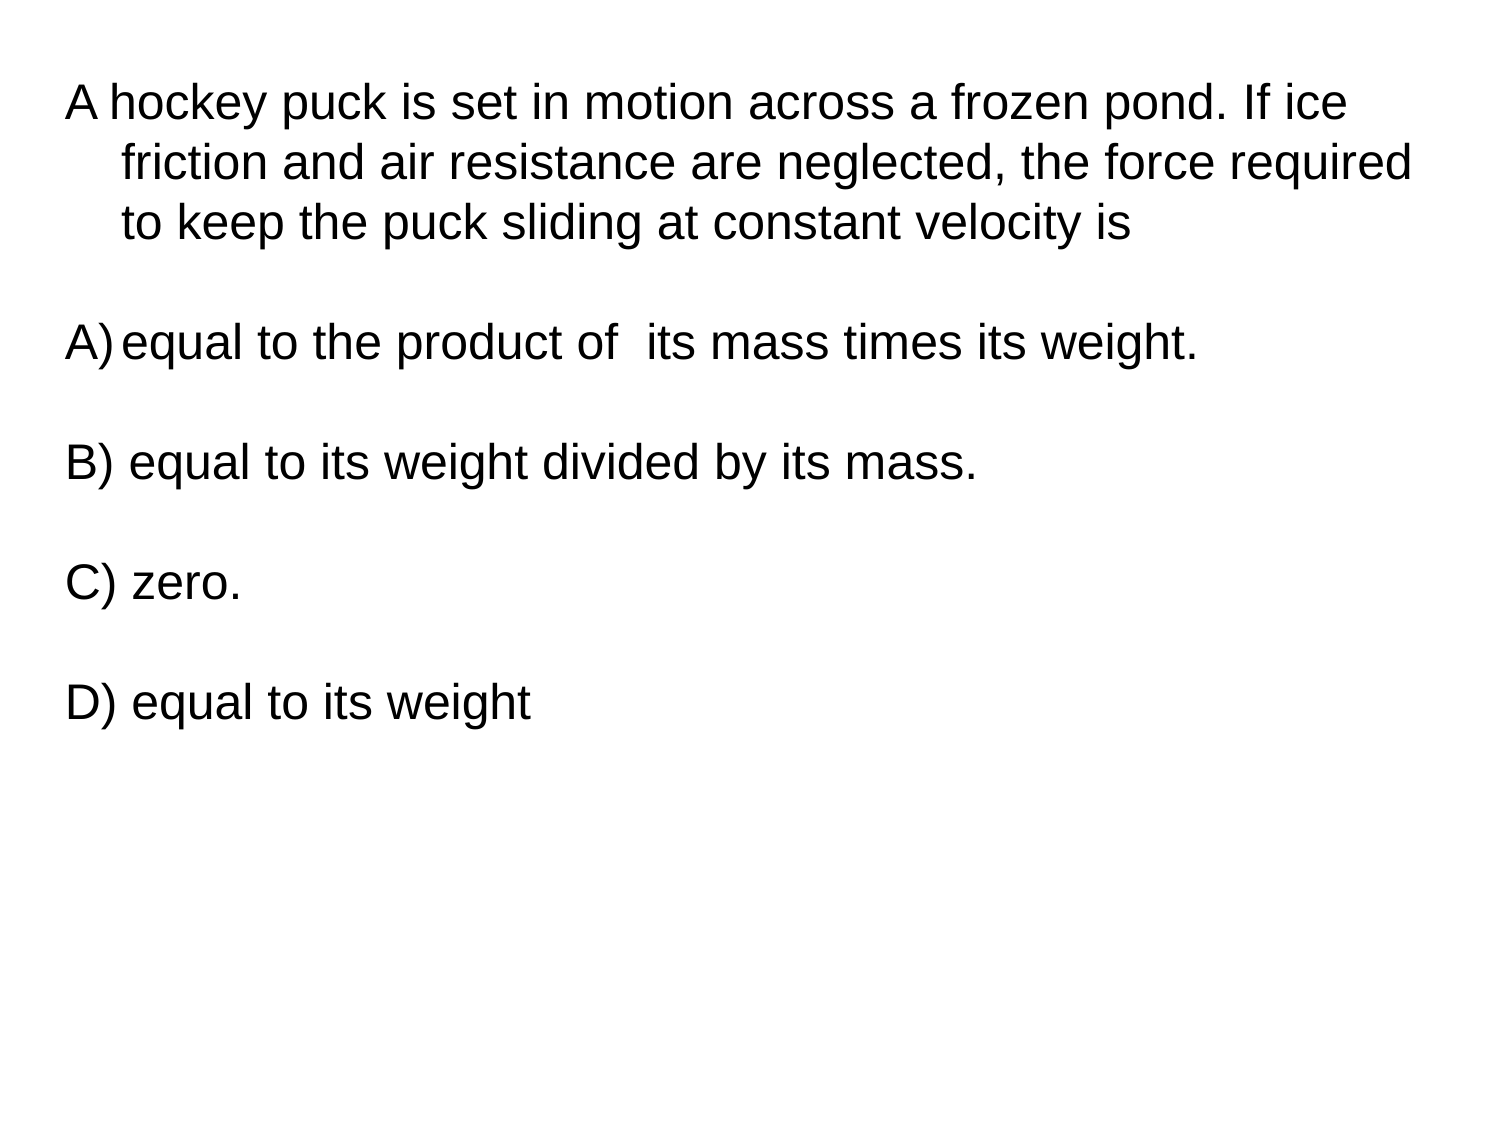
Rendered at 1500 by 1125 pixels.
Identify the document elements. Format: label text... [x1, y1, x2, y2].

text_box A hockey puck is set in motion across a frozen pond. If ice friction and air resistance are neglected, the force required to keep the puck sliding at constant velocity is equal to the product of its mass times its weight. B) equal to its weight divided by its mass. C) zero. D) equal to its weight [50, 62, 1438, 737]
